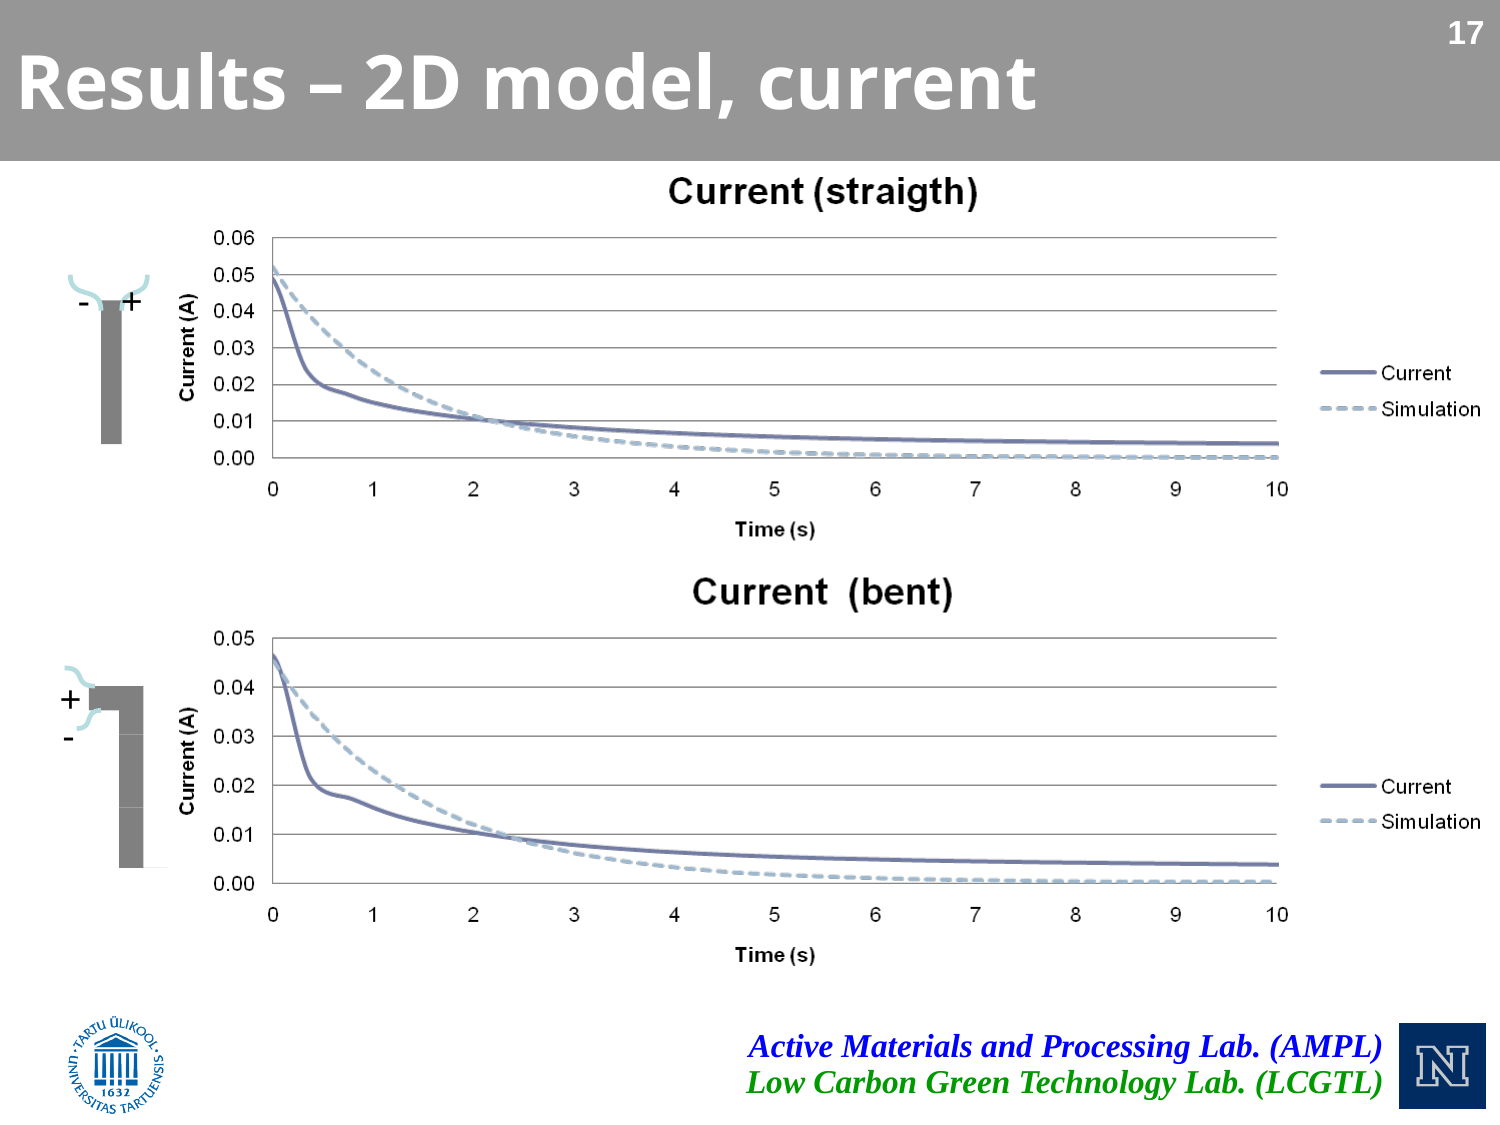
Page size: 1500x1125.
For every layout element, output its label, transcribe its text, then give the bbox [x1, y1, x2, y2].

picture [147, 152, 1500, 992]
title Results – 2D model, current [0, 44, 1500, 114]
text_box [70, 269, 142, 445]
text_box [58, 667, 142, 869]
picture [1399, 1023, 1486, 1109]
picture [35, 1007, 207, 1125]
